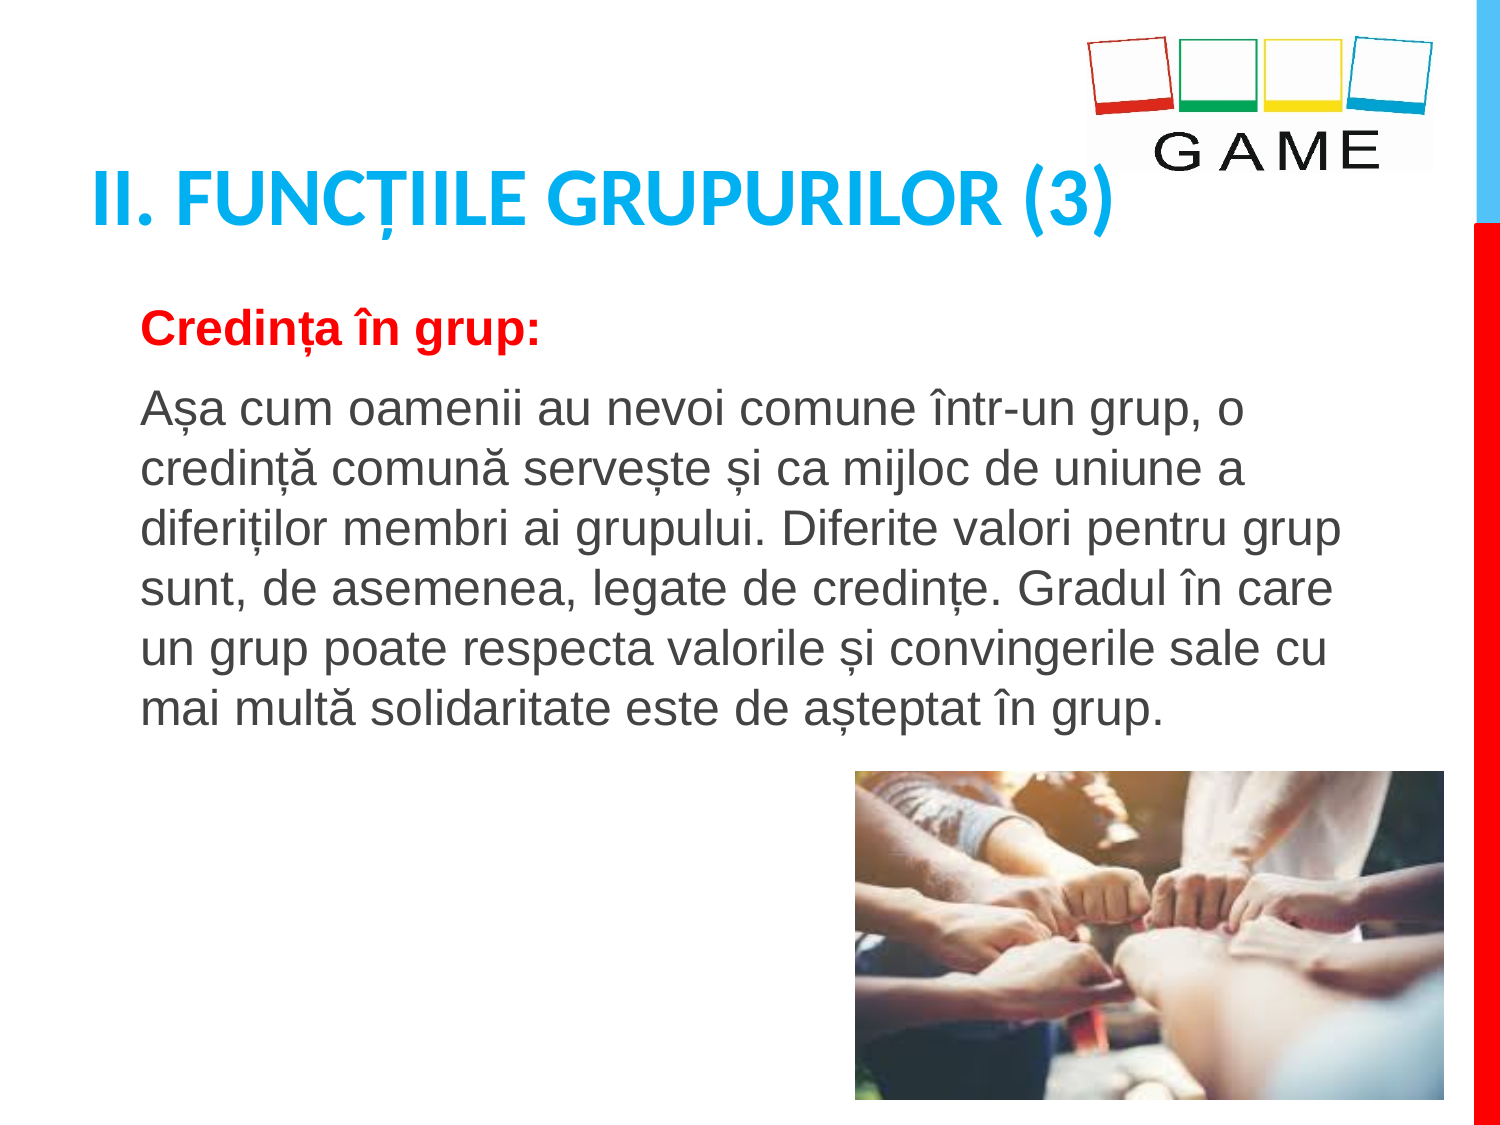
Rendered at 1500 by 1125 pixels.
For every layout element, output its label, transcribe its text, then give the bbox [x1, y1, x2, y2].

picture [855, 771, 1444, 1101]
title II. FUNCȚIILE GRUPURILOR (3) [75, 25, 1150, 250]
picture [1150, 36, 1433, 173]
list Credința în grup: Așa cum oamenii au nevoi comune într-un grup, o credință comună servește și ca mijloc de uniune a diferiților membri ai grupului. Diferite valori pentru grup sunt, de asemenea, legate de credințe. Gradul în care un grup poate respecta valorile și convingerile sale cu mai multă solidaritate este de așteptat în grup. [125, 287, 1375, 1005]
